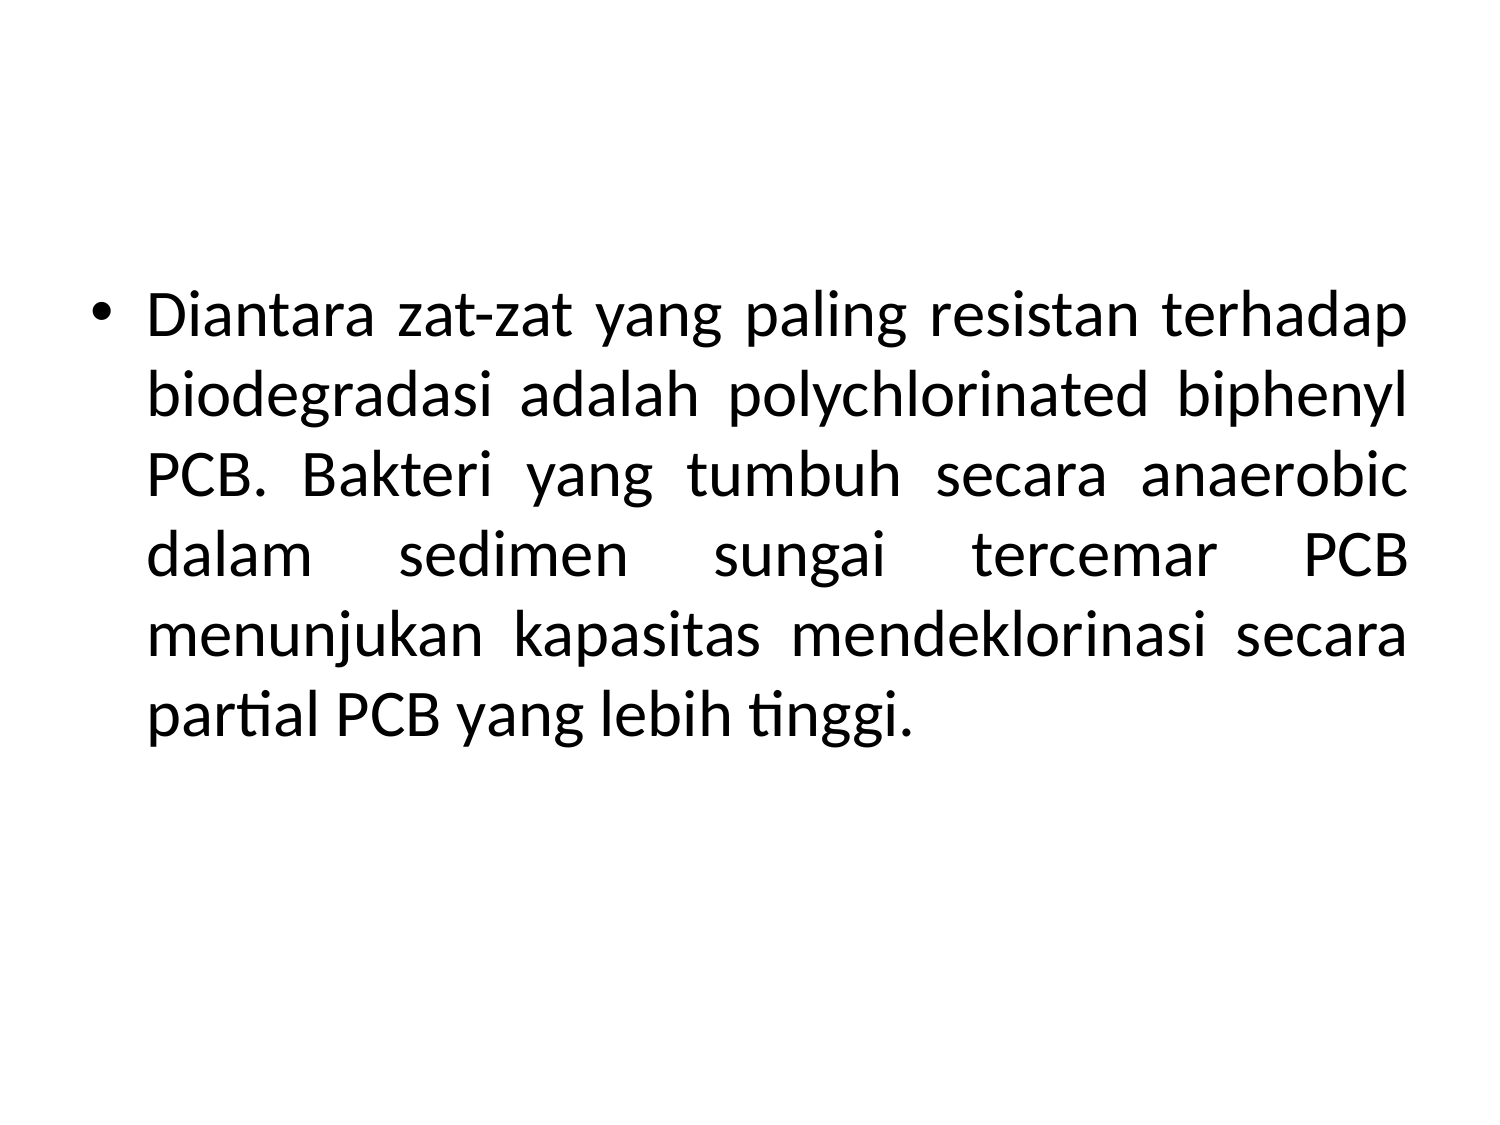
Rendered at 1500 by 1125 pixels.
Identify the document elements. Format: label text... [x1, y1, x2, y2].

list Diantara zat-zat yang paling resistan terhadap biodegradasi adalah polychlorinated biphenyl PCB. Bakteri yang tumbuh secara anaerobic dalam sedimen sungai tercemar PCB menunjukan kapasitas mendeklorinasi secara partial PCB yang lebih tinggi. [75, 262, 1425, 1005]
